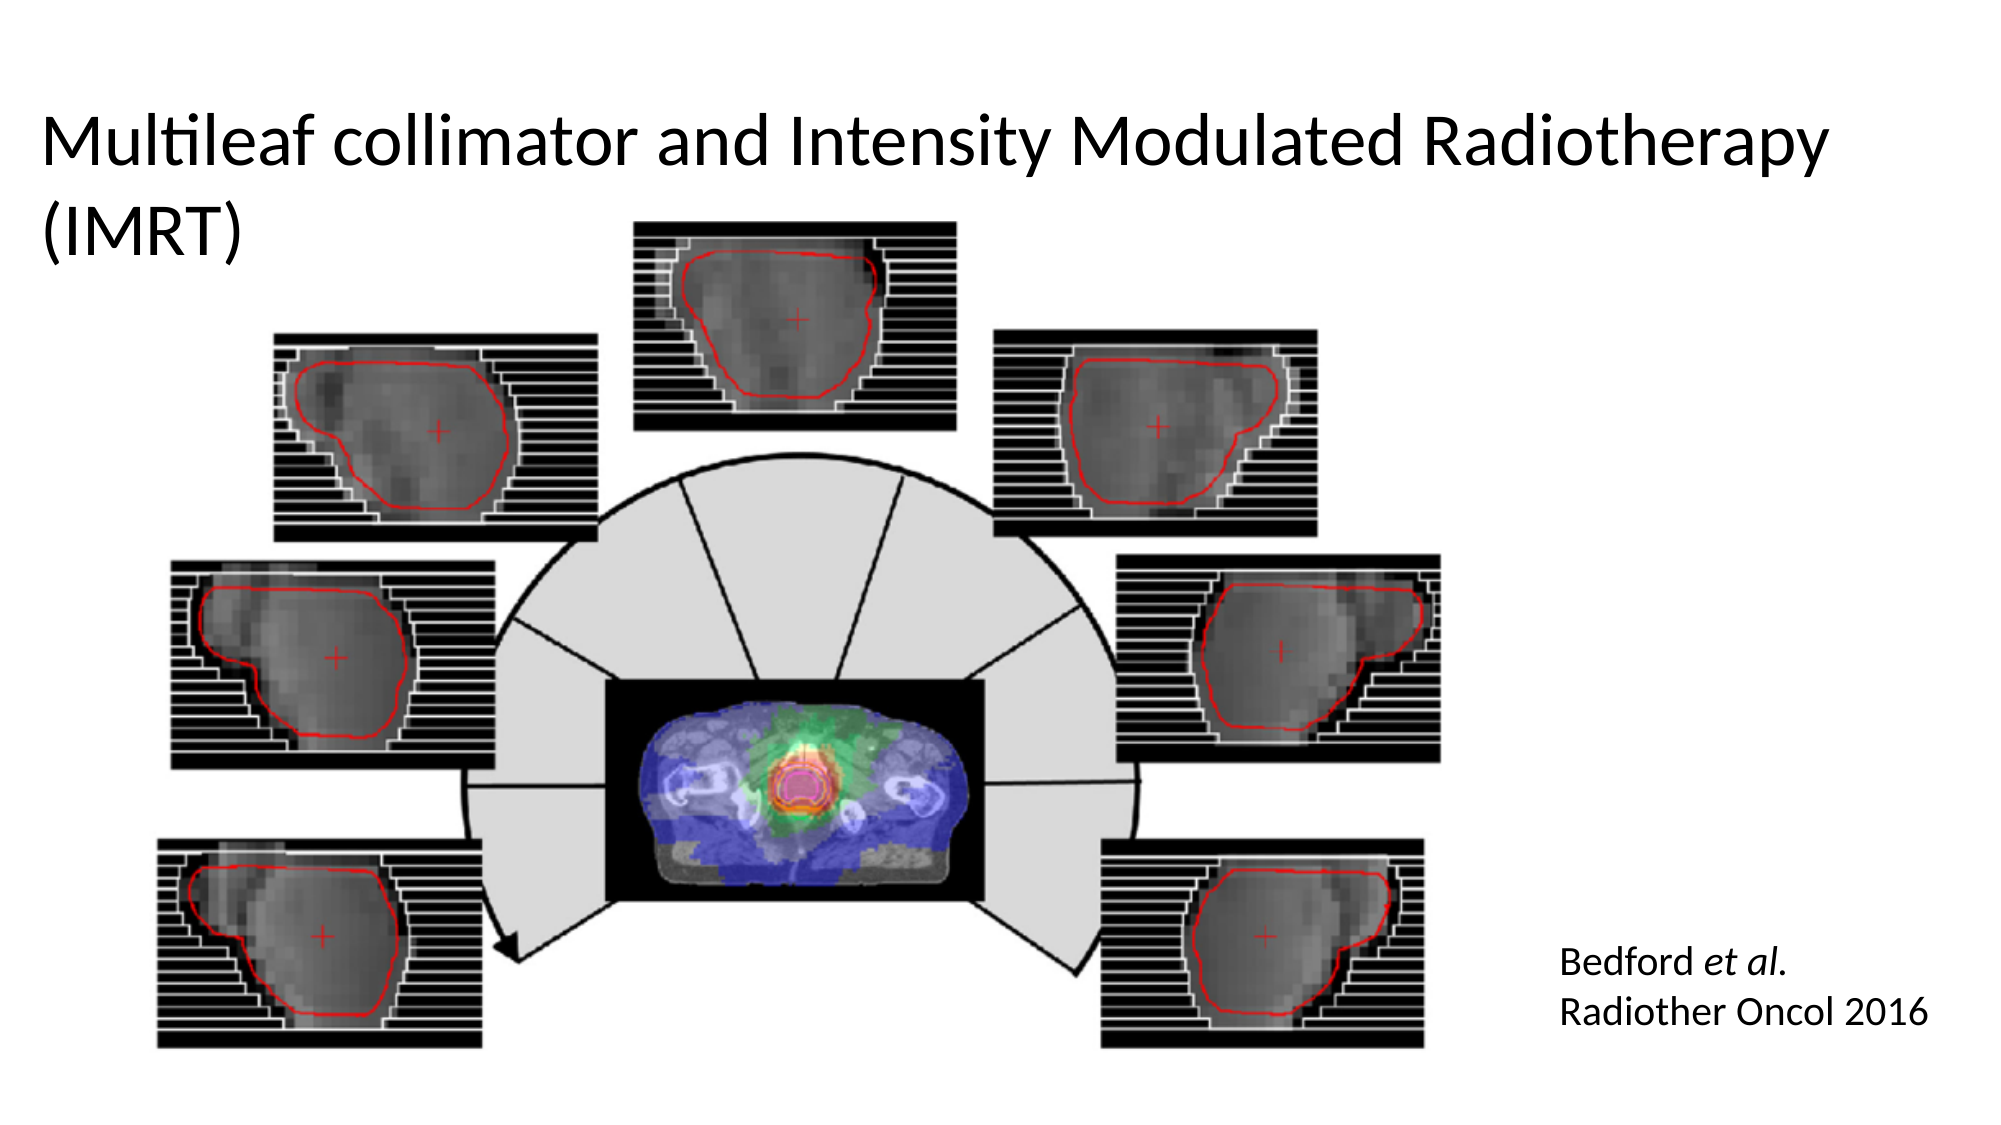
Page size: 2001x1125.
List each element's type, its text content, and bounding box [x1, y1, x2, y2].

text_box Multileaf collimator and Intensity Modulated Radiotherapy (IMRT) [25, 82, 2000, 278]
text_box Bedford et al. Radiother Oncol 2016 [1544, 925, 1945, 1041]
picture [127, 221, 1442, 1085]
